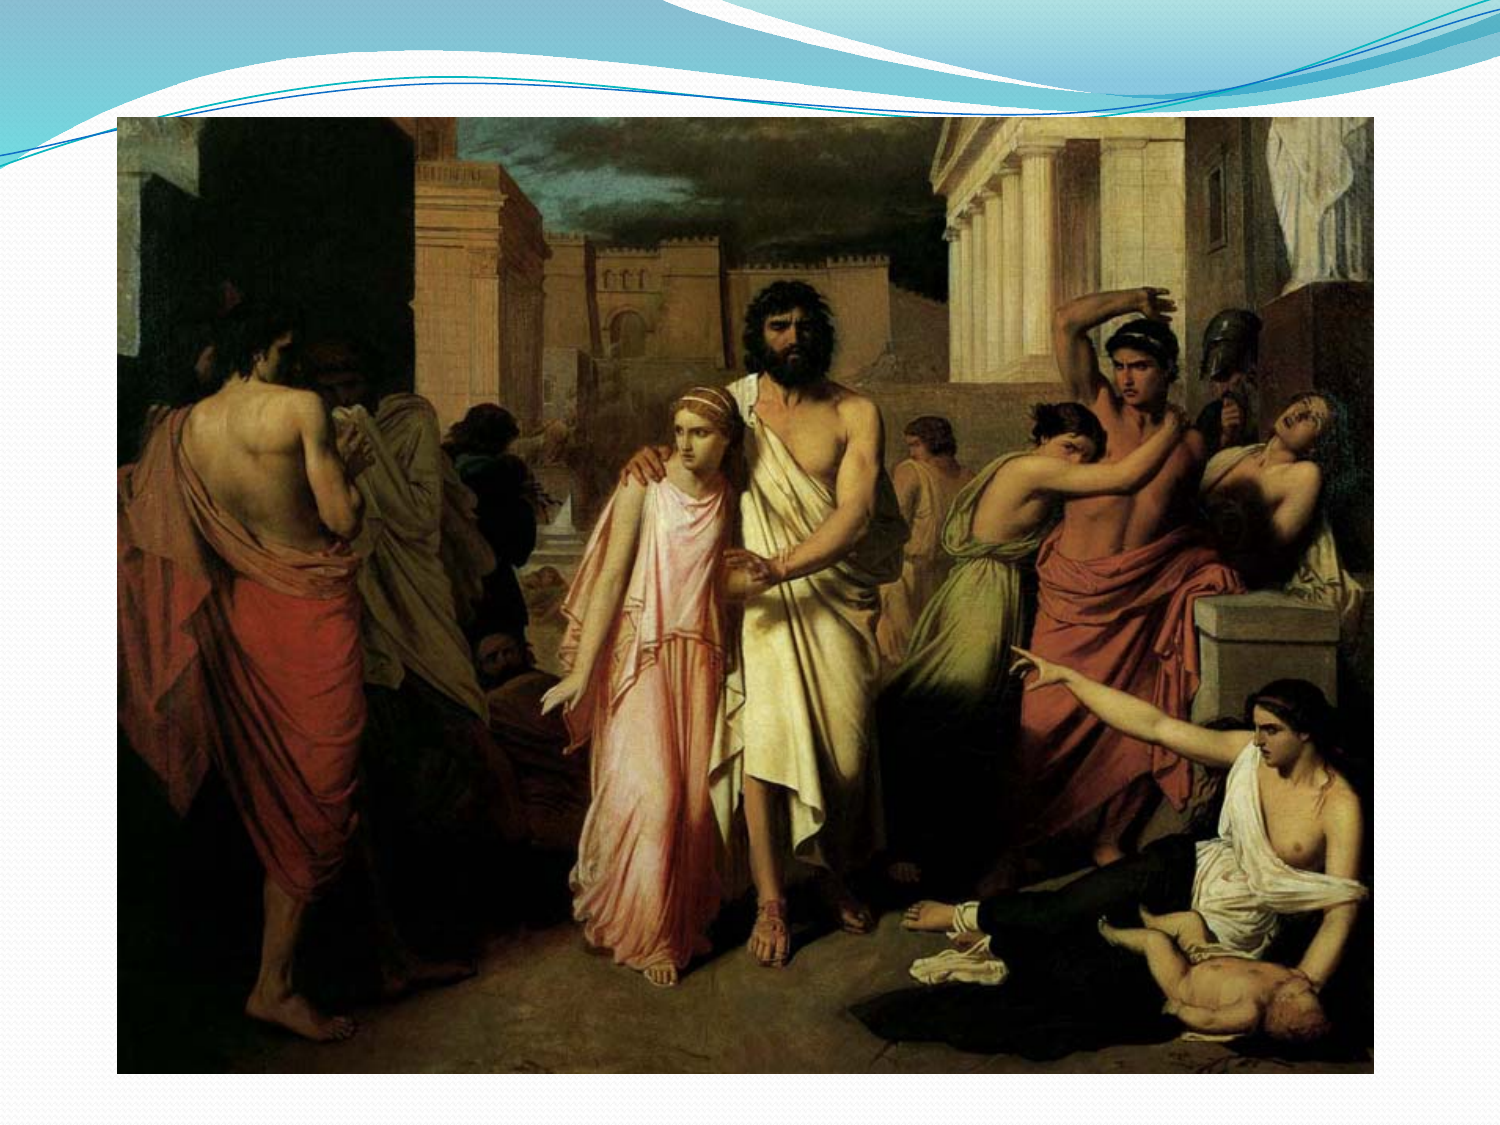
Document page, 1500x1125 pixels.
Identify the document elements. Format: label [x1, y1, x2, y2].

list [116, 116, 1374, 1074]
